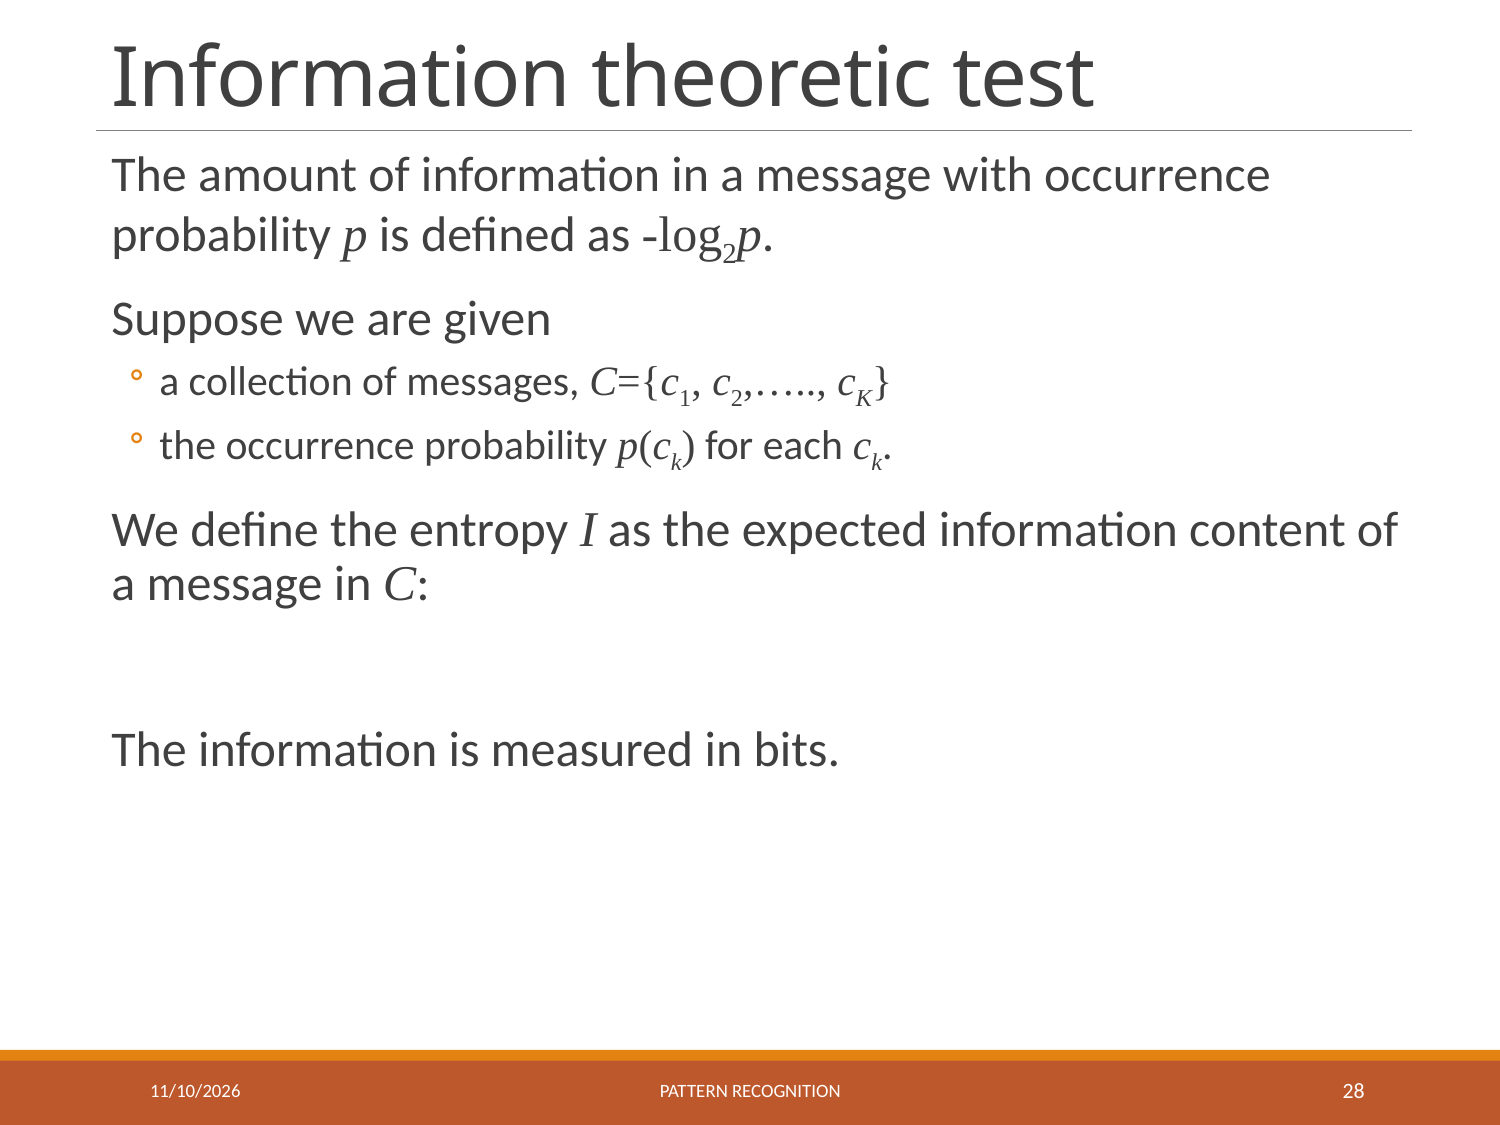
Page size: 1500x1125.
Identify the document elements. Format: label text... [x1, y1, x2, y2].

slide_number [135, 1059, 440, 1120]
slide_number 28 [1218, 1059, 1380, 1120]
footer Pattern recognition [453, 1059, 1047, 1120]
title Information theoretic test [96, 19, 1413, 131]
